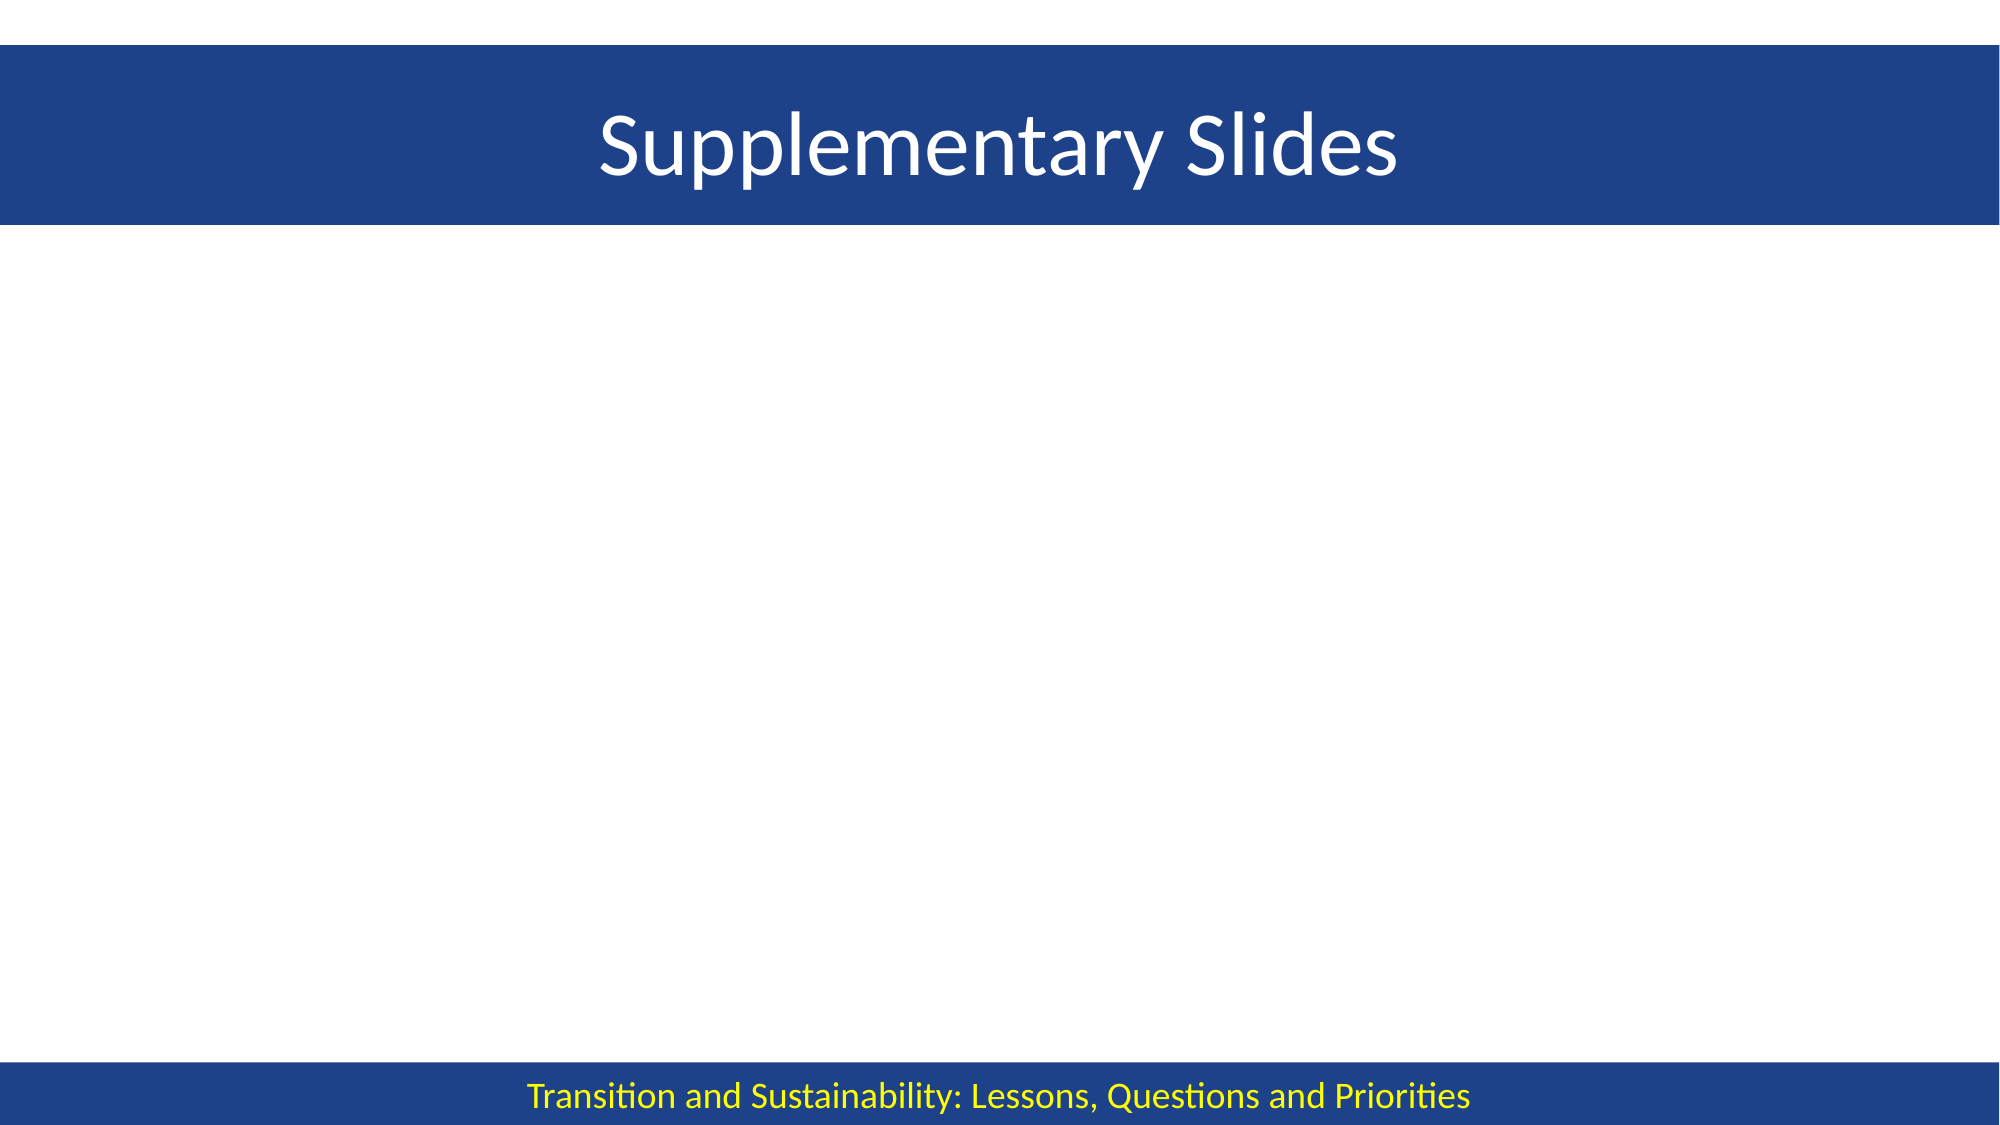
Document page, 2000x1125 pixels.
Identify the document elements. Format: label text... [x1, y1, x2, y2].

title Supplementary Slides [99, 45, 1900, 233]
